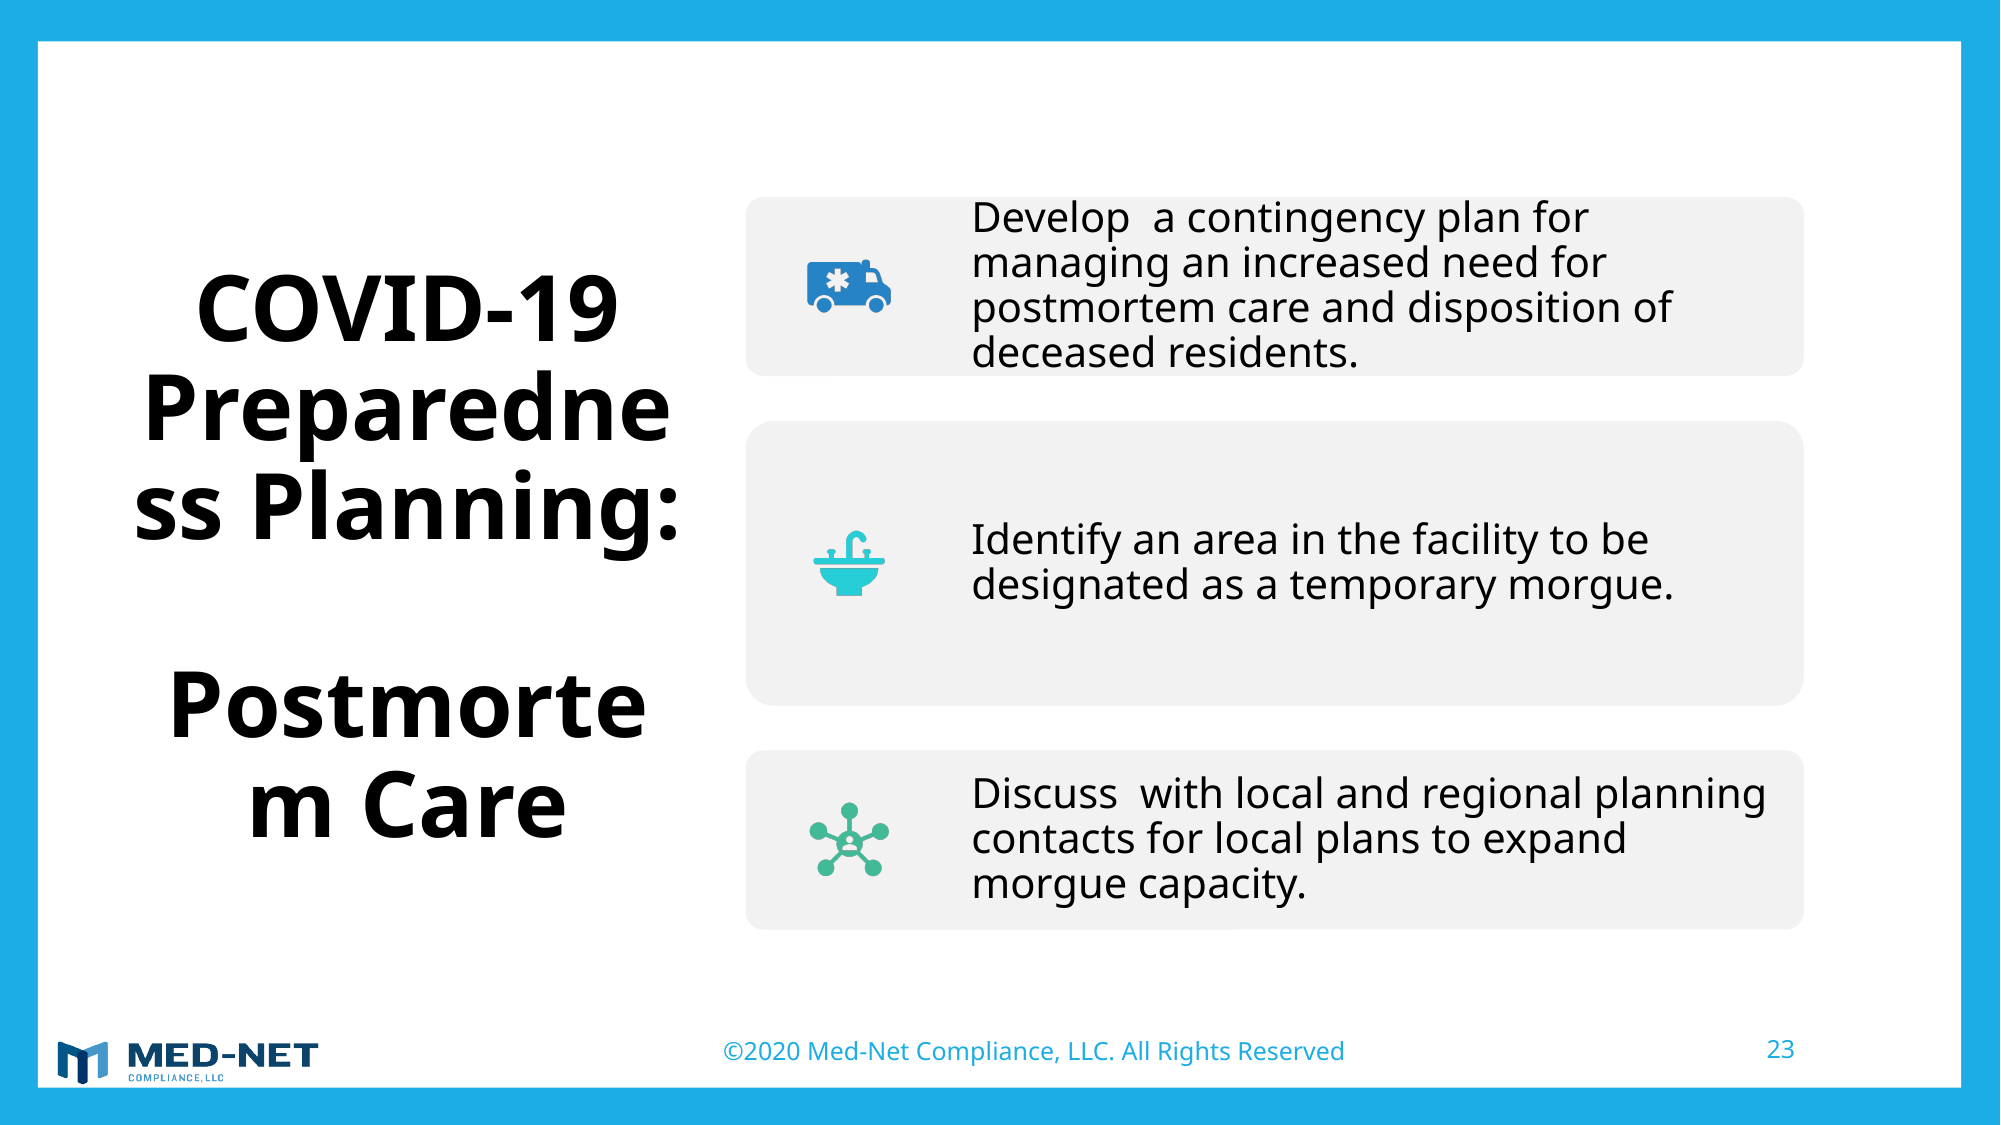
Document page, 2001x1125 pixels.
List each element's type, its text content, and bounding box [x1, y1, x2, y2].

title COVID-19 Preparedness Planning: Postmortem Care [107, 99, 709, 1020]
slide_number 23 [1530, 1020, 1811, 1081]
picture [41, 1027, 334, 1097]
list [745, 196, 1805, 931]
footer ©2020 Med-Net Compliance, LLC. All Rights Reserved [647, 1020, 1422, 1081]
